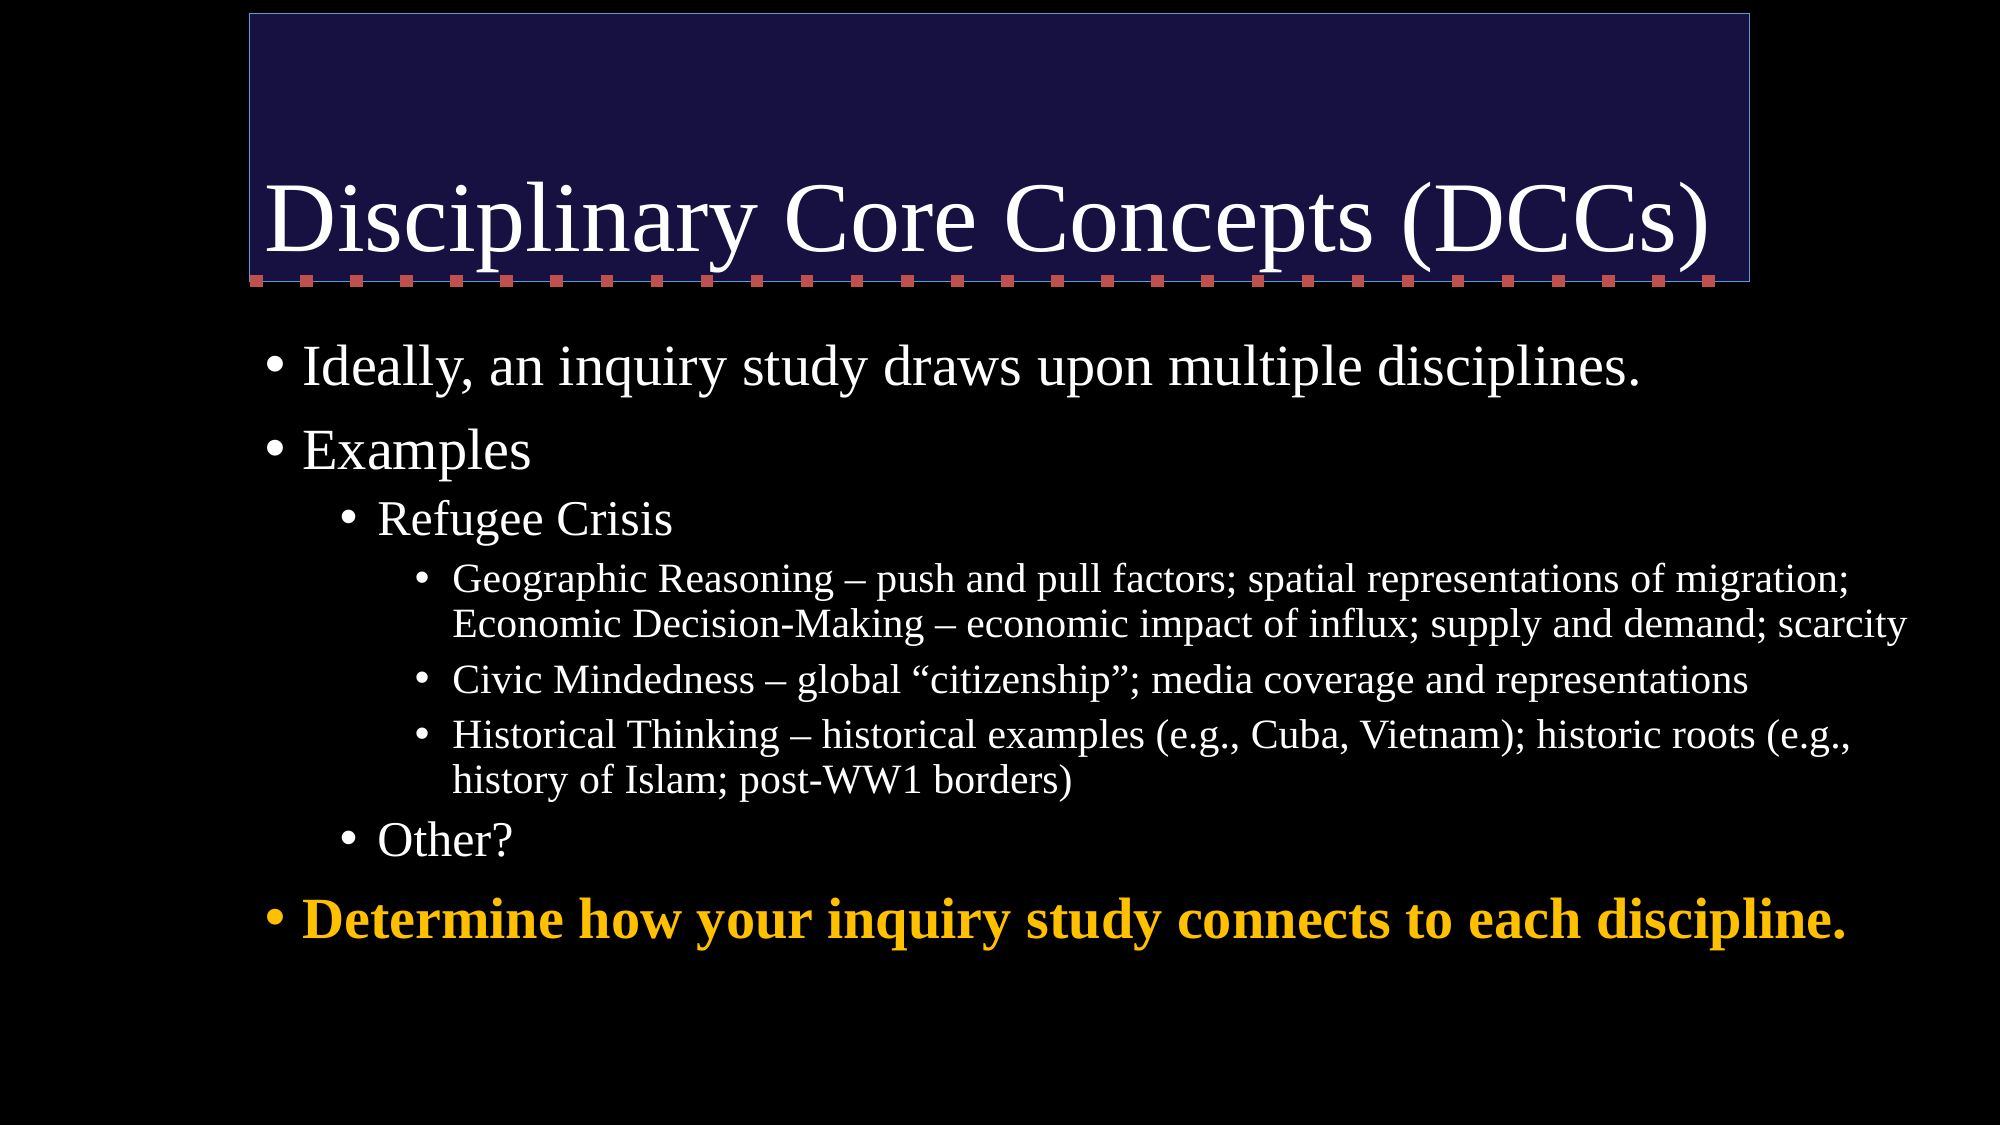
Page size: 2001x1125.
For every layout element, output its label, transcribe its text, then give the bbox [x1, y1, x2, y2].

title Disciplinary Core Concepts (DCCs) [249, 110, 1975, 329]
text_box [249, 13, 1750, 110]
list Ideally, an inquiry study draws upon multiple disciplines. Examples Refugee Crisis Geographic Reasoning – push and pull factors; spatial representations of migration; Economic Decision-Making – economic impact of influx; supply and demand; scarcity Civic Mindedness – global “citizenship”; media coverage and representations Historical Thinking – historical examples (e.g., Cuba, Vietnam); historic roots (e.g., history of Islam; post-WW1 borders) Other? Determine how your inquiry study connects to each discipline. [249, 329, 1975, 1125]
